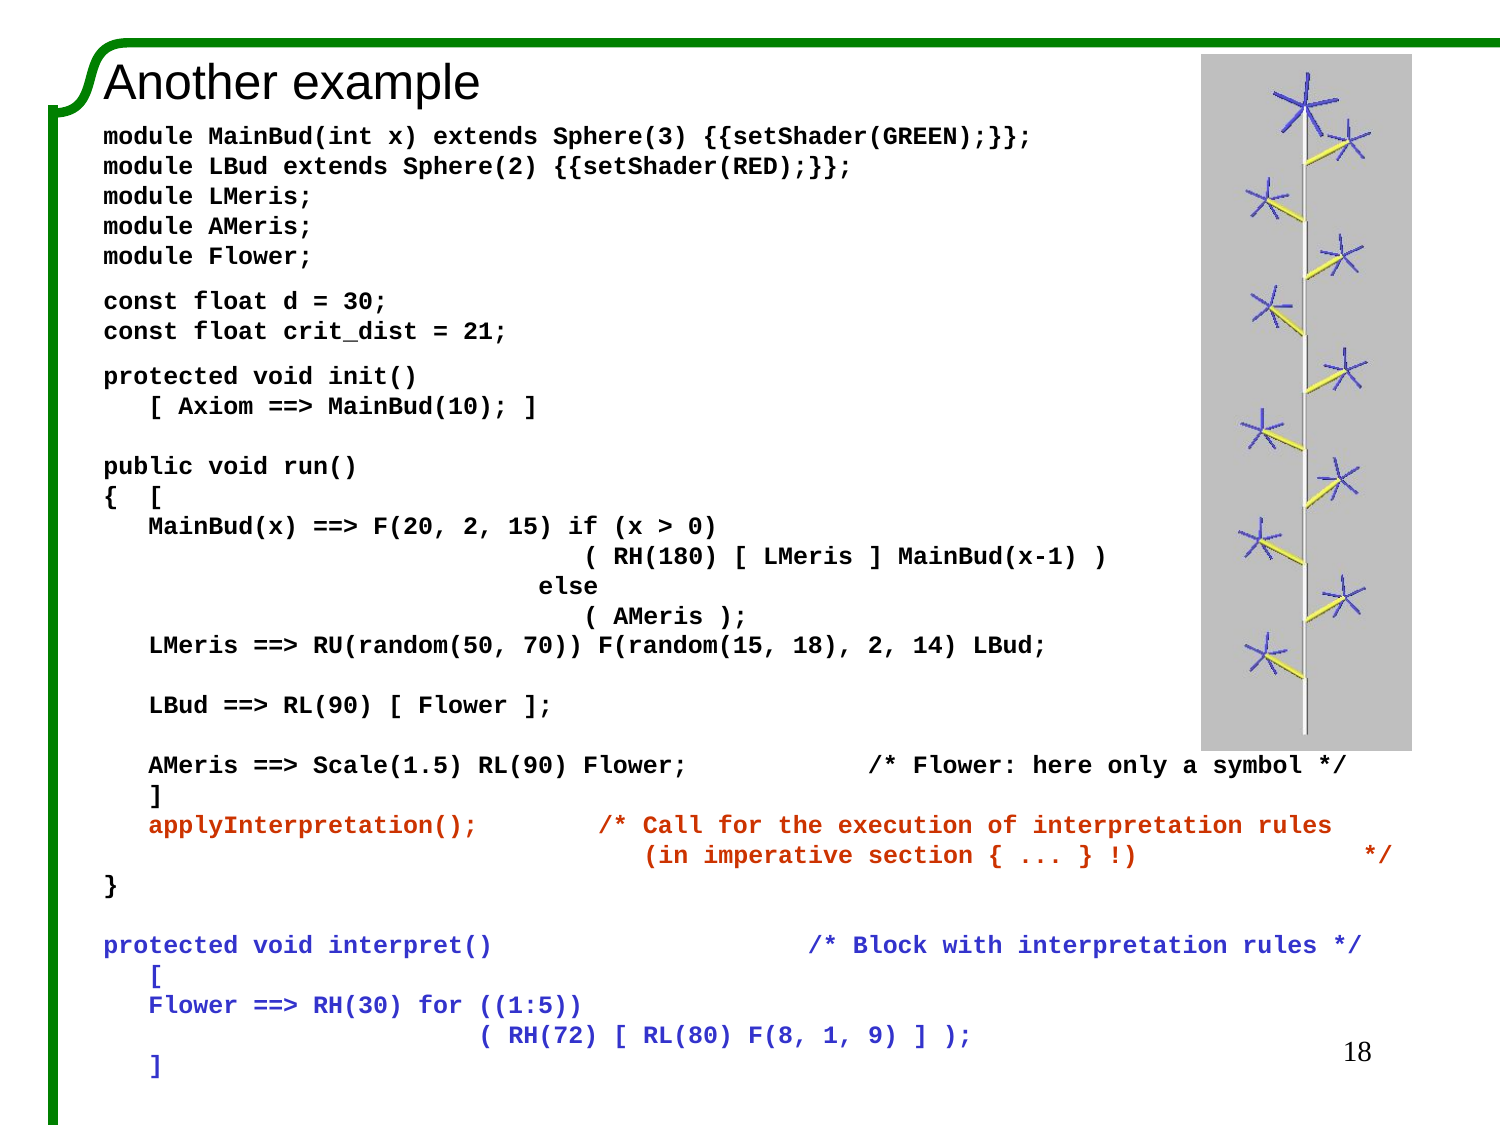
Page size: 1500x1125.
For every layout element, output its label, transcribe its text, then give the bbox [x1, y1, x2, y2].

picture [1201, 54, 1412, 751]
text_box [55, 40, 126, 116]
slide_number 18 [1074, 1025, 1388, 1100]
text_box Another example module MainBud(int x) extends Sphere(3) {{setShader(GREEN);}}; module LBud extends Sphere(2) {{setShader(RED);}}; module LMeris; module AMeris; module Flower; const float d = 30; const float crit_dist = 21; protected void init() [ Axiom ==> MainBud(10); ] public void run() { [ MainBud(x) ==> F(20, 2, 15) if (x > 0) ( RH(180) [ LMeris ] MainBud(x-1) ) else ( AMeris ); LMeris ==> RU(random(50, 70)) F(random(15, 18), 2, 14) LBud; LBud ==> RL(90) [ Flower ]; AMeris ==> Scale(1.5) RL(90) Flower; /* Flower: here only a symbol */ ] applyInterpretation(); /* Call for the execution of interpretation rules (in imperative section { ... } !) */ } protected void interpret() /* Block with interpretation rules */ [ Flower ==> RH(30) for ((1:5)) ( RH(72) [ RL(80) F(8, 1, 9) ] ); ] [88, 43, 1491, 1086]
